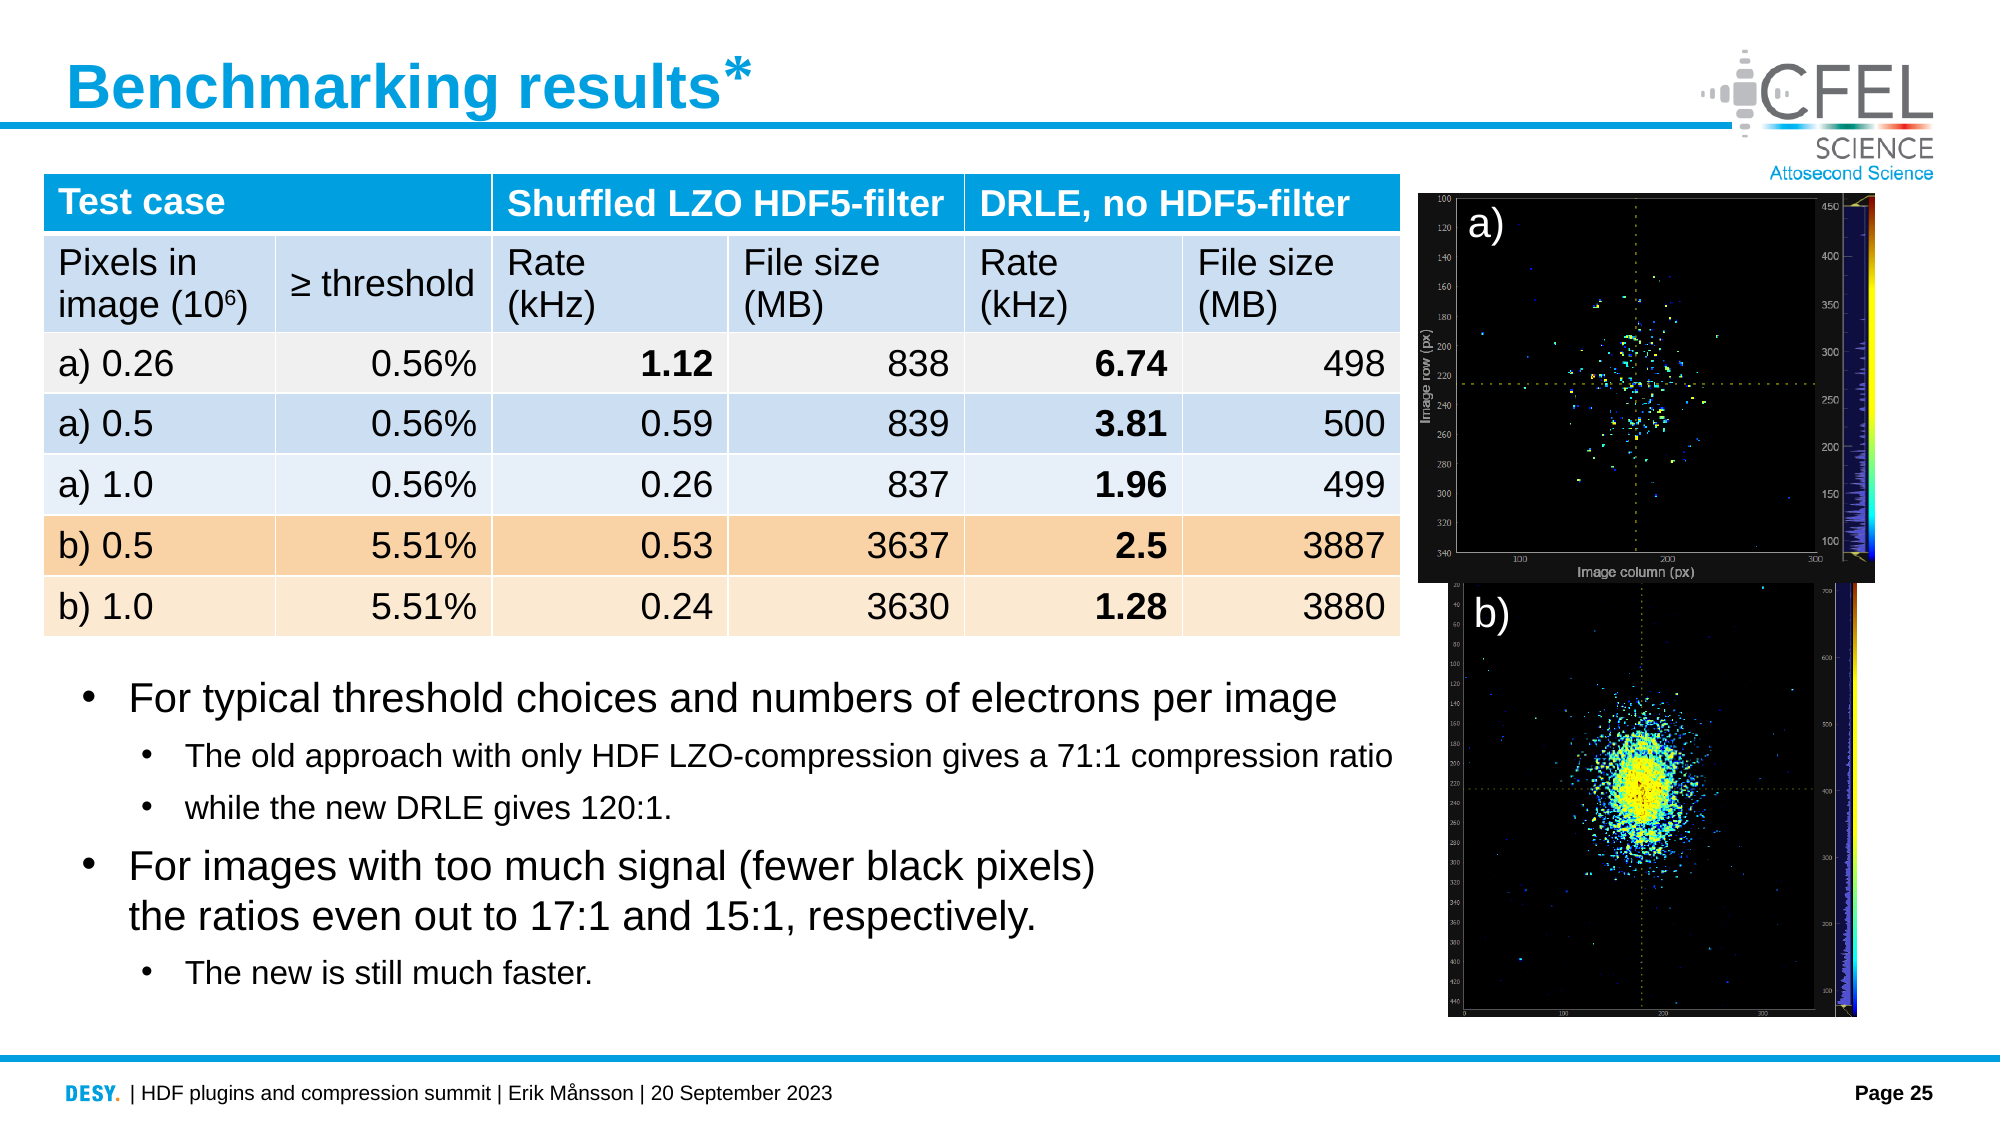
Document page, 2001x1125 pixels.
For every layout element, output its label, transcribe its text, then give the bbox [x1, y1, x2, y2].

table_header Shuffled LZO HDF5-filter [493, 174, 964, 231]
table_cell 5.51% [276, 516, 491, 575]
table_cell ≥ threshold [276, 236, 491, 332]
text_box a) [1453, 188, 1536, 192]
table_cell b) 1.0 [44, 577, 275, 636]
picture [1701, 49, 1934, 185]
table_cell 3887 [1183, 516, 1400, 575]
table_cell 3880 [1183, 577, 1400, 636]
table_cell 498 [1183, 333, 1400, 392]
table_cell 3630 [729, 577, 964, 636]
table_cell 2.5 [965, 516, 1182, 575]
table_cell 5.51% [276, 577, 491, 636]
table_cell Pixels in image (106) [44, 236, 275, 332]
table_cell File size (MB) [1183, 236, 1400, 332]
title Benchmarking results ⃰ [66, 51, 1703, 126]
table_cell a) 1.0 [44, 455, 275, 514]
table_cell 3637 [729, 516, 964, 575]
table_cell 1.28 [965, 577, 1182, 636]
table_cell 839 [729, 394, 964, 453]
table_cell 499 [1183, 455, 1400, 514]
table_cell 0.26 [493, 455, 727, 514]
table_cell a) 0.26 [44, 333, 275, 392]
table_cell 0.56% [276, 333, 491, 392]
table_cell 0.56% [276, 394, 491, 453]
table_header Test case [44, 174, 491, 231]
table_cell a) 0.5 [44, 394, 275, 453]
table_cell b) 0.5 [44, 516, 275, 575]
table_cell 837 [729, 455, 964, 514]
table_cell 1.12 [493, 333, 727, 392]
table_cell 500 [1183, 394, 1400, 453]
table_cell 6.74 [965, 333, 1182, 392]
table_cell Rate (kHz) [965, 236, 1182, 332]
table_cell 838 [729, 333, 964, 392]
table_cell 3.81 [965, 394, 1182, 453]
list For typical threshold choices and numbers of electrons per image The old approach with only HDF LZO-compression gives a 71:1 compression ratio while the new DRLE gives 120:1. For images with too much signal (fewer black pixels) the ratios even out to 17:1 and 15:1, respectively. The new is still much faster. [66, 663, 1473, 1053]
table_cell File size (MB) [729, 236, 964, 332]
table_cell 0.59 [493, 394, 727, 453]
table_header DRLE, no HDF5-filter [965, 174, 1400, 231]
table_cell 1.96 [965, 455, 1182, 514]
table_cell 0.56% [276, 455, 491, 514]
table_cell Rate (kHz) [493, 236, 727, 332]
table_cell 0.53 [493, 516, 727, 575]
picture [1418, 193, 1875, 1017]
table_cell 0.24 [493, 577, 727, 636]
footer | HDF plugins and compression summit | Erik Månsson | 20 September 2023 [129, 1079, 1762, 1111]
